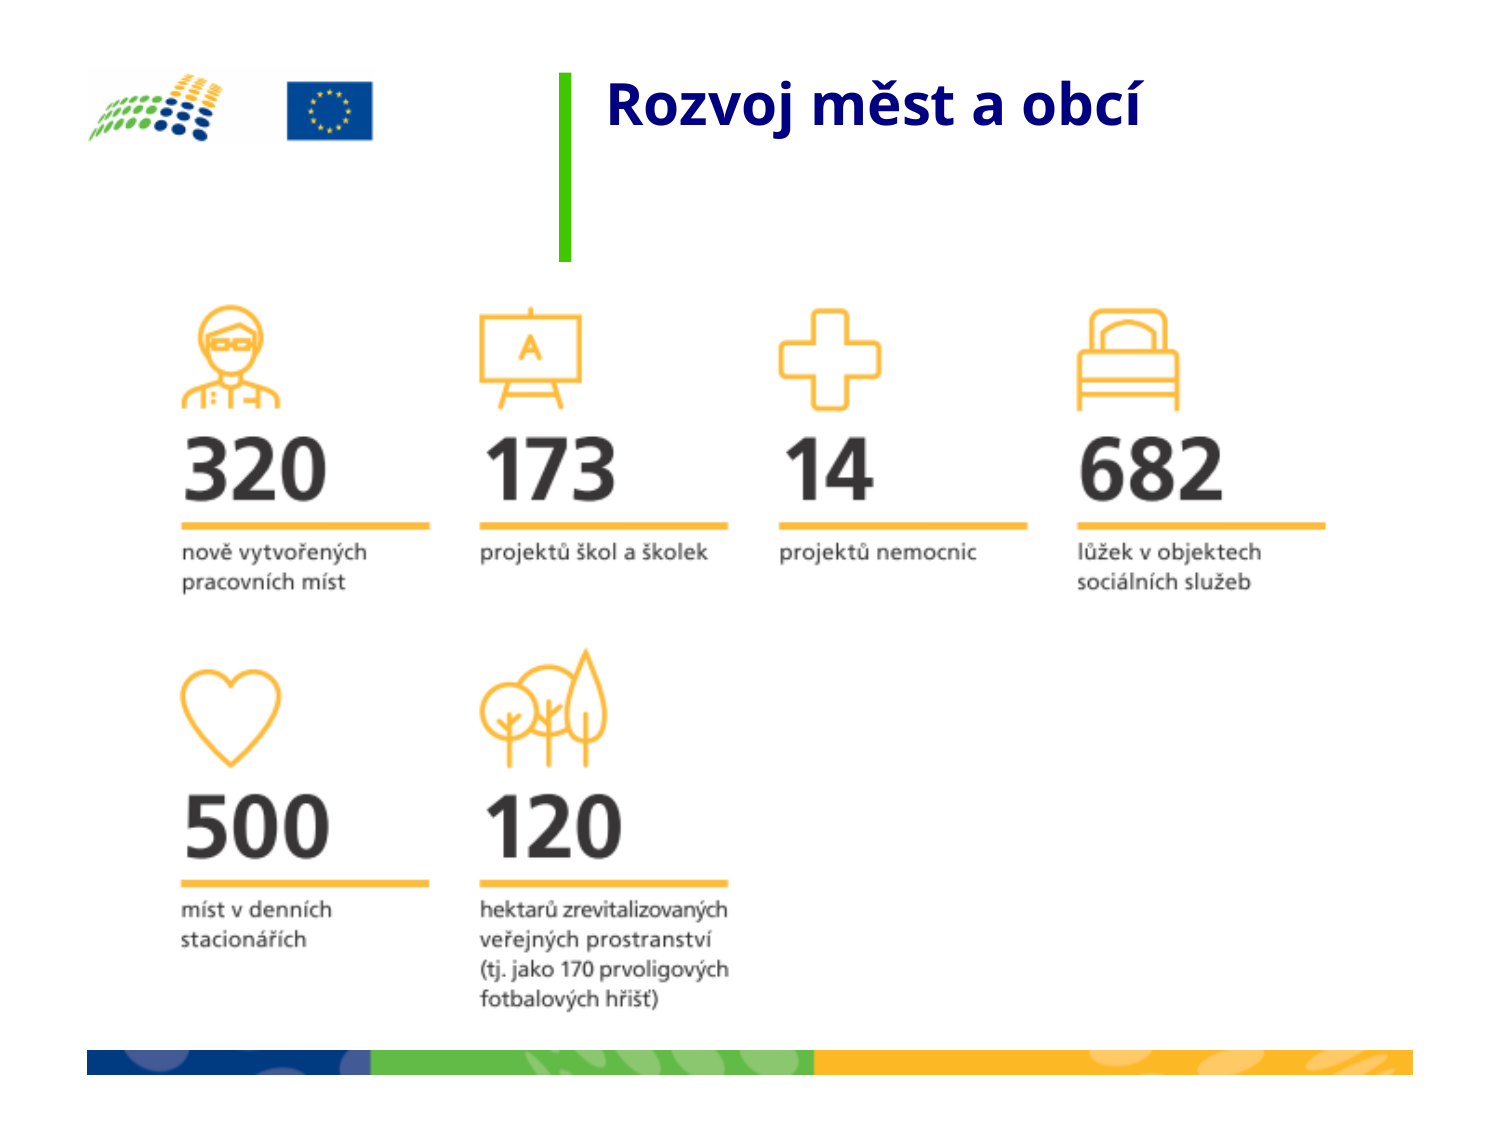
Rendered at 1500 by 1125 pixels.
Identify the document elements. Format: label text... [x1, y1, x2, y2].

picture [87, 1050, 1413, 1075]
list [170, 262, 1341, 1031]
title Rozvoj měst a obcí [590, 67, 1263, 260]
picture [87, 69, 375, 143]
